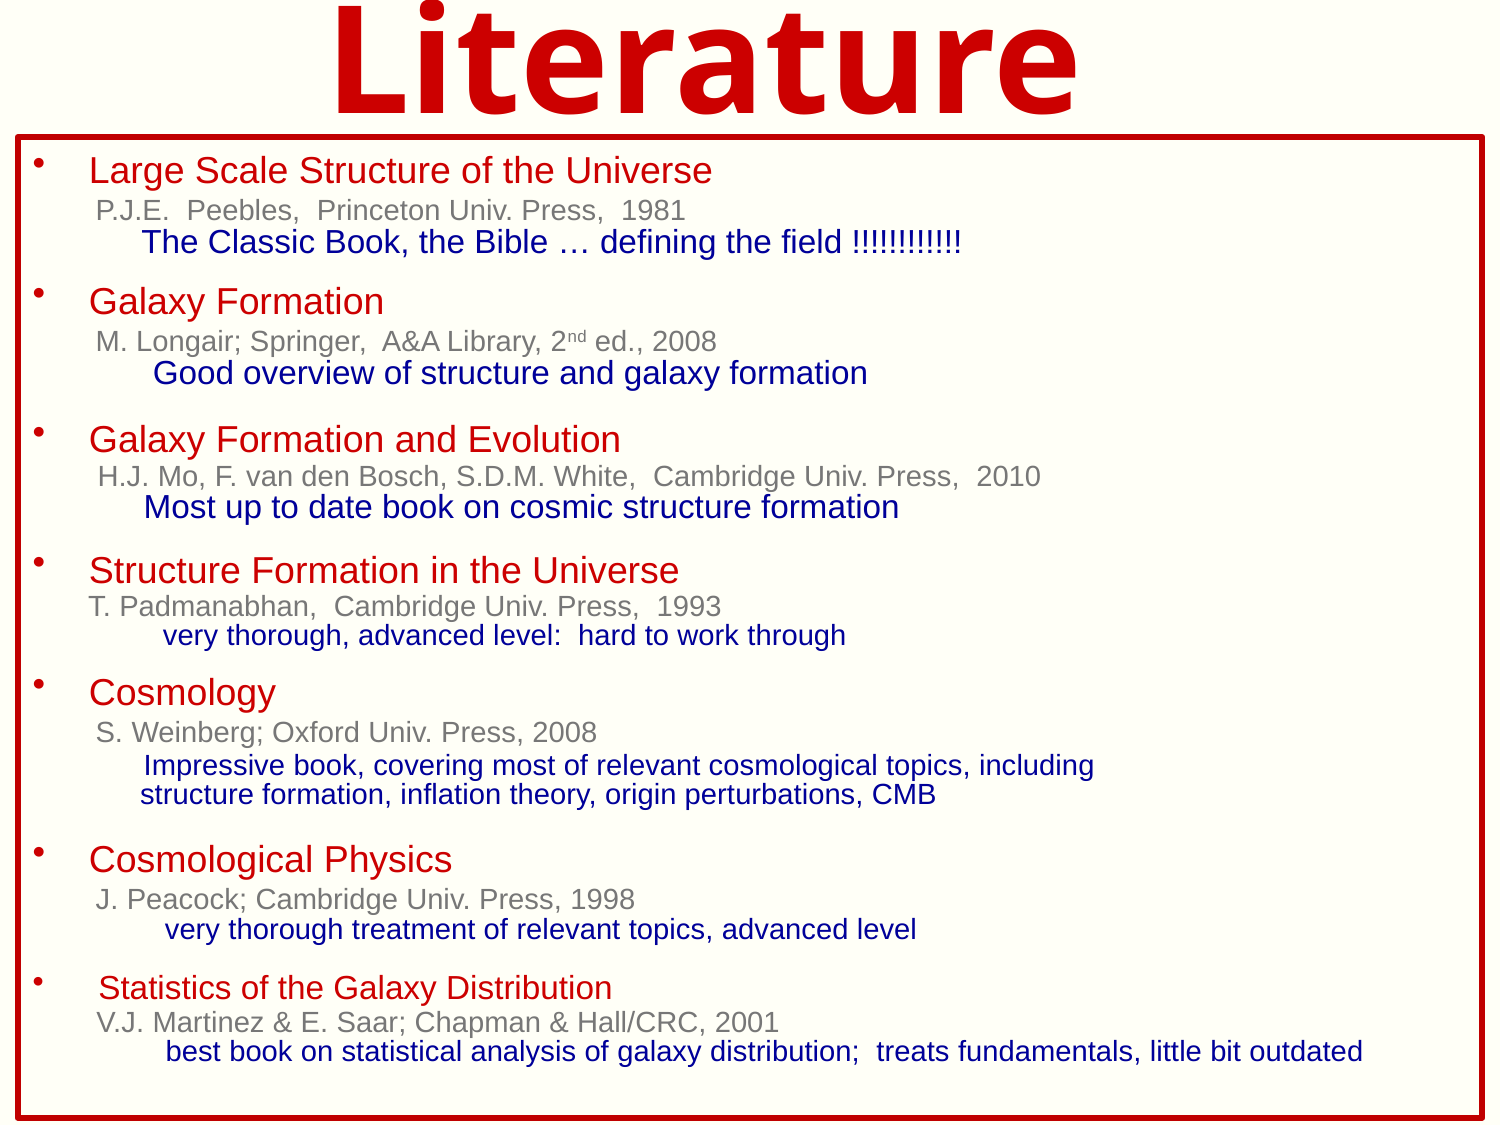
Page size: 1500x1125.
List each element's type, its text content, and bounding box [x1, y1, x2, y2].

text_box [16, 135, 1484, 1120]
list Large Scale Structure of the Universe P.J.E. Peebles, Princeton Univ. Press, 1981 The Classic Book, the Bible … defining the field !!!!!!!!!!!! Galaxy Formation M. Longair; Springer, A&A Library, 2nd ed., 2008 Good overview of structure and galaxy formation Galaxy Formation and Evolution H.J. Mo, F. van den Bosch, S.D.M. White, Cambridge Univ. Press, 2010 Most up to date book on cosmic structure formation Structure Formation in the Universe T. Padmanabhan, Cambridge Univ. Press, 1993 very thorough, advanced level: hard to work through Cosmology S. Weinberg; Oxford Univ. Press, 2008 Impressive book, covering most of relevant cosmological topics, including structure formation, inflation theory, origin perturbations, CMB Cosmological Physics J. Peacock; Cambridge Univ. Press, 1998 very thorough treatment of relevant topics, advanced level Statistics of the Galaxy Distribution V.J. Martinez & E. Saar; Chapman & Hall/CRC, 2001 best book on statistical analysis of galaxy distribution; treats fundamentals, little bit outdated [17, 113, 1500, 1078]
title Literature [100, 0, 1451, 113]
